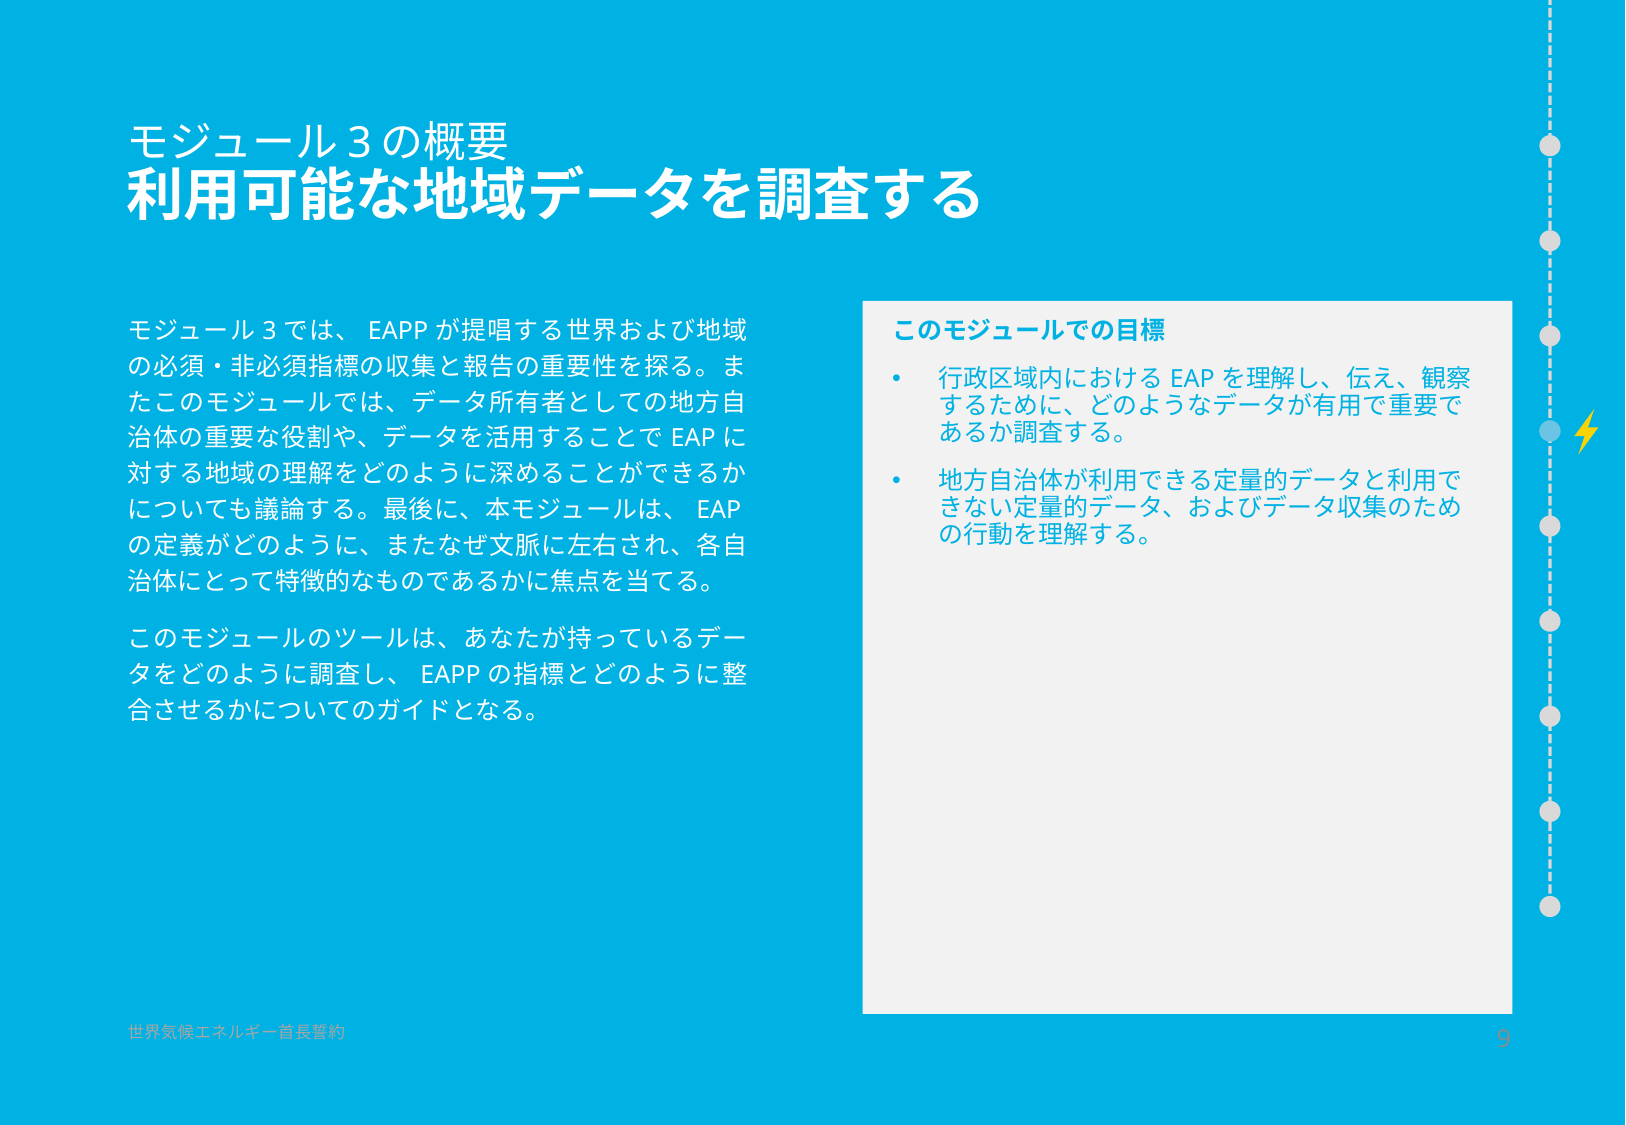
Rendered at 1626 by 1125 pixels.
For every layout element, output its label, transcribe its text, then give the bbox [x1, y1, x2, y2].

slide_number 9 [1437, 1014, 1527, 1075]
text_box [1538, 419, 1562, 443]
list このモジュールでの目標 行政区域内におけるEAPを理解し、伝え、観察するために、どのようなデータが有用で重要であるか調査する。 地方自治体が利用できる定量的データと利用できない定量的データ、およびデータ収集のための行動を理解する。 [862, 300, 1513, 1014]
title モジュール3の概要 利用可能な地域データを調査する [111, 112, 1049, 275]
list モジュール3では、EAPPが提唱する世界および地域の必須・非必須指標の収集と報告の重要性を探る。またこのモジュールでは、データ所有者としての地方自治体の重要な役割や、データを活用することでEAPに対する地域の理解をどのように深めることができるかについても議論する。最後に、本モジュールは、EAPの定義がどのように、またなぜ文脈に左右され、各自治体にとって特徴的なものであるかに焦点を当てる。 このモジュールのツールは、あなたが持っているデータをどのように調査し、EAPPの指標とどのように整合させるかについてのガイドとなる。 [112, 300, 763, 1014]
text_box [1574, 408, 1599, 455]
